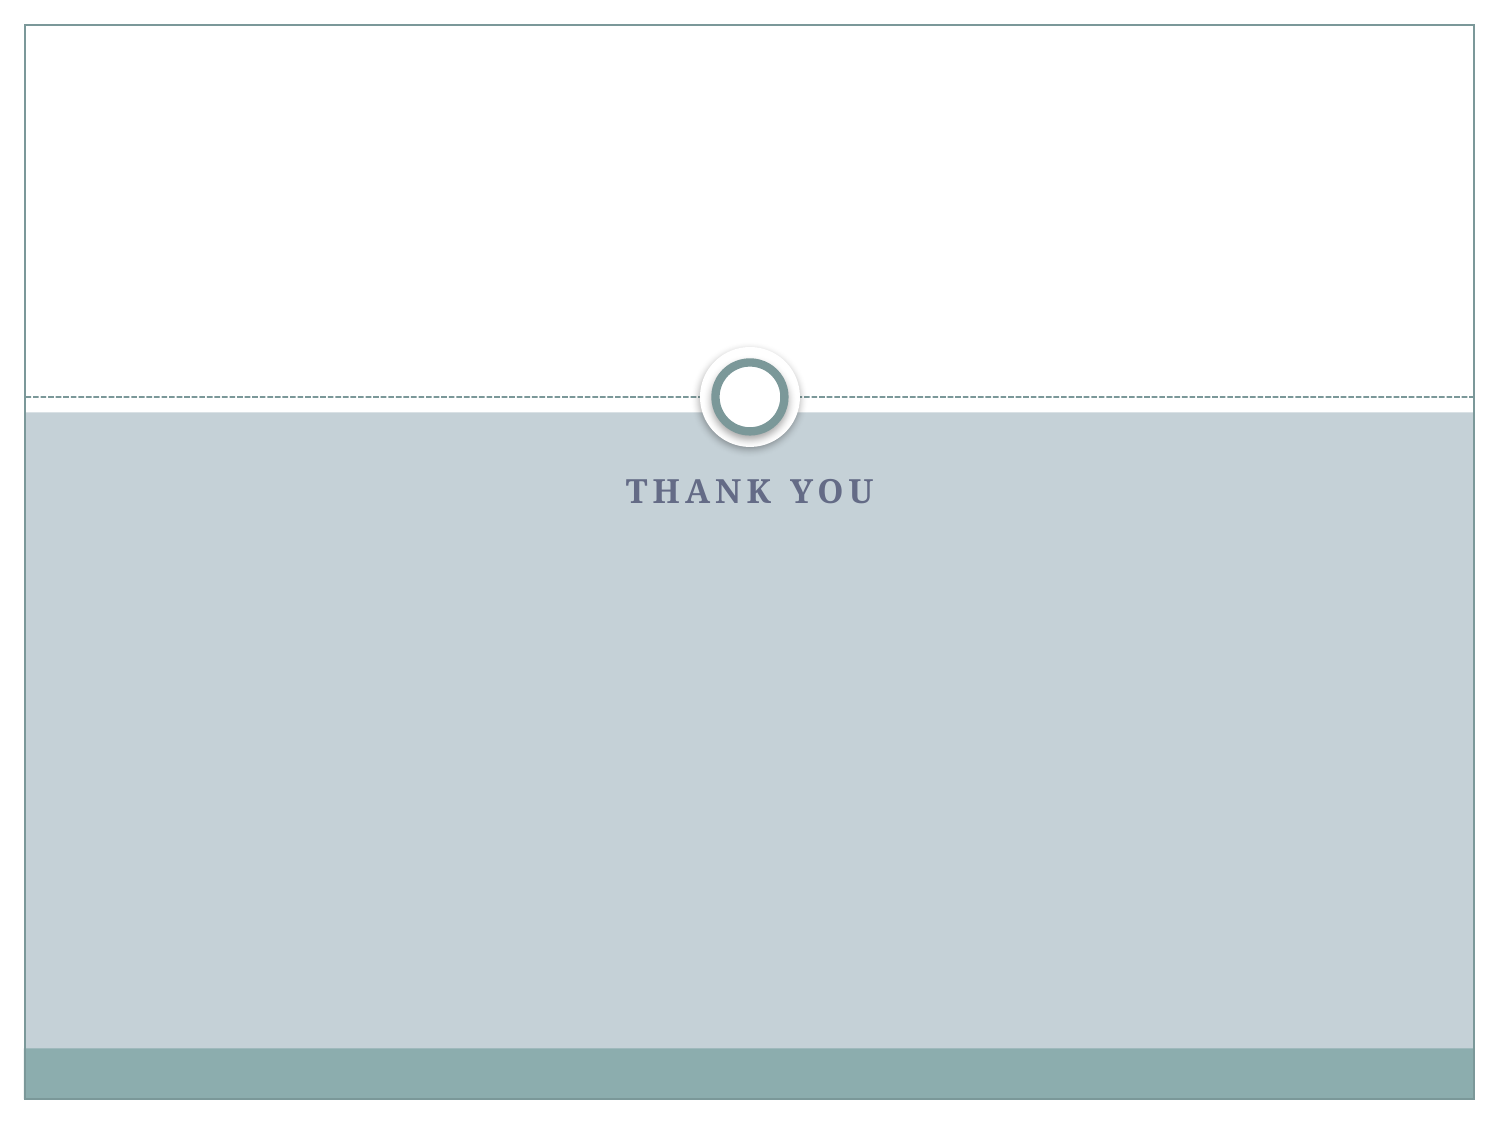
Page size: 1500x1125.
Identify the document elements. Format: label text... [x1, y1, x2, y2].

subtitle THANK YOU [225, 462, 1275, 750]
